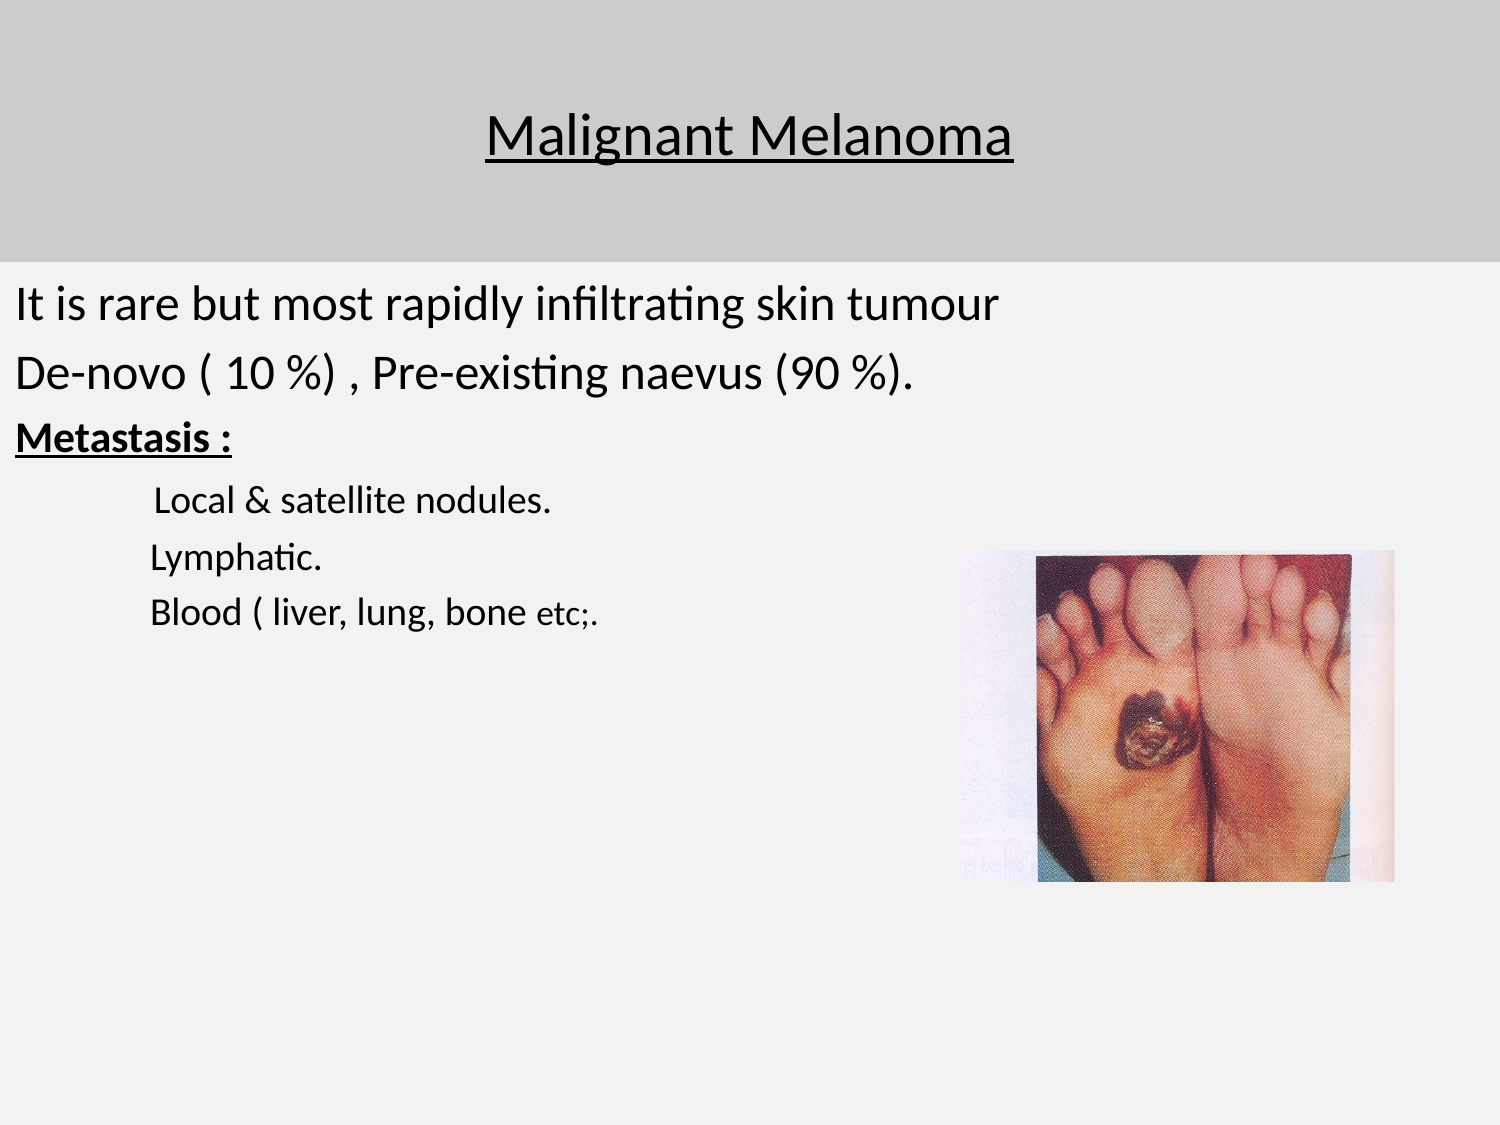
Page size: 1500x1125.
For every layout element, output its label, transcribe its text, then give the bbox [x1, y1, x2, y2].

list It is rare but most rapidly infiltrating skin tumour De-novo ( 10 %) , Pre-existing naevus (90 %). Metastasis : Local & satellite nodules. Lymphatic. Blood ( liver, lung, bone etc;. [0, 262, 1500, 1125]
picture [960, 550, 1395, 882]
title Malignant Melanoma [0, 0, 1500, 262]
